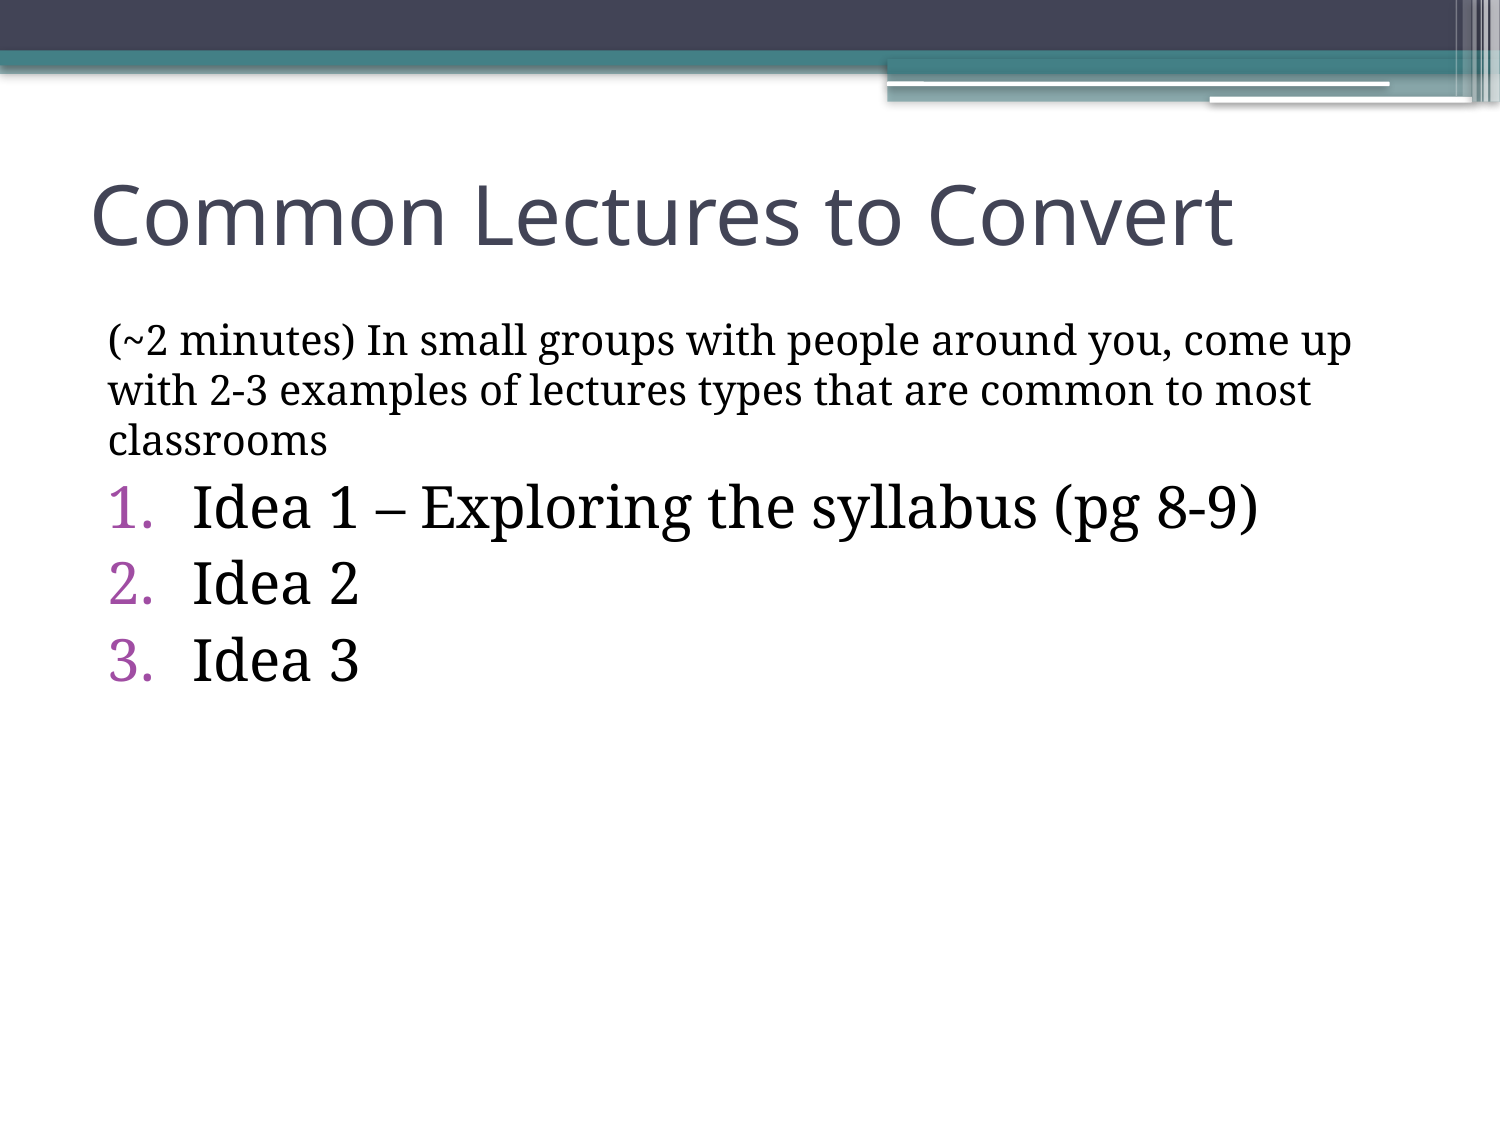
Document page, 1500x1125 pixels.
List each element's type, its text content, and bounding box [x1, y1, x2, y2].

title Common Lectures to Convert [75, 125, 1425, 300]
list (~2 minutes) In small groups with people around you, come up with 2-3 examples of lectures types that are common to most classrooms Idea 1 – Exploring the syllabus (pg 8-9) Idea 2 Idea 3 [75, 306, 1425, 1016]
